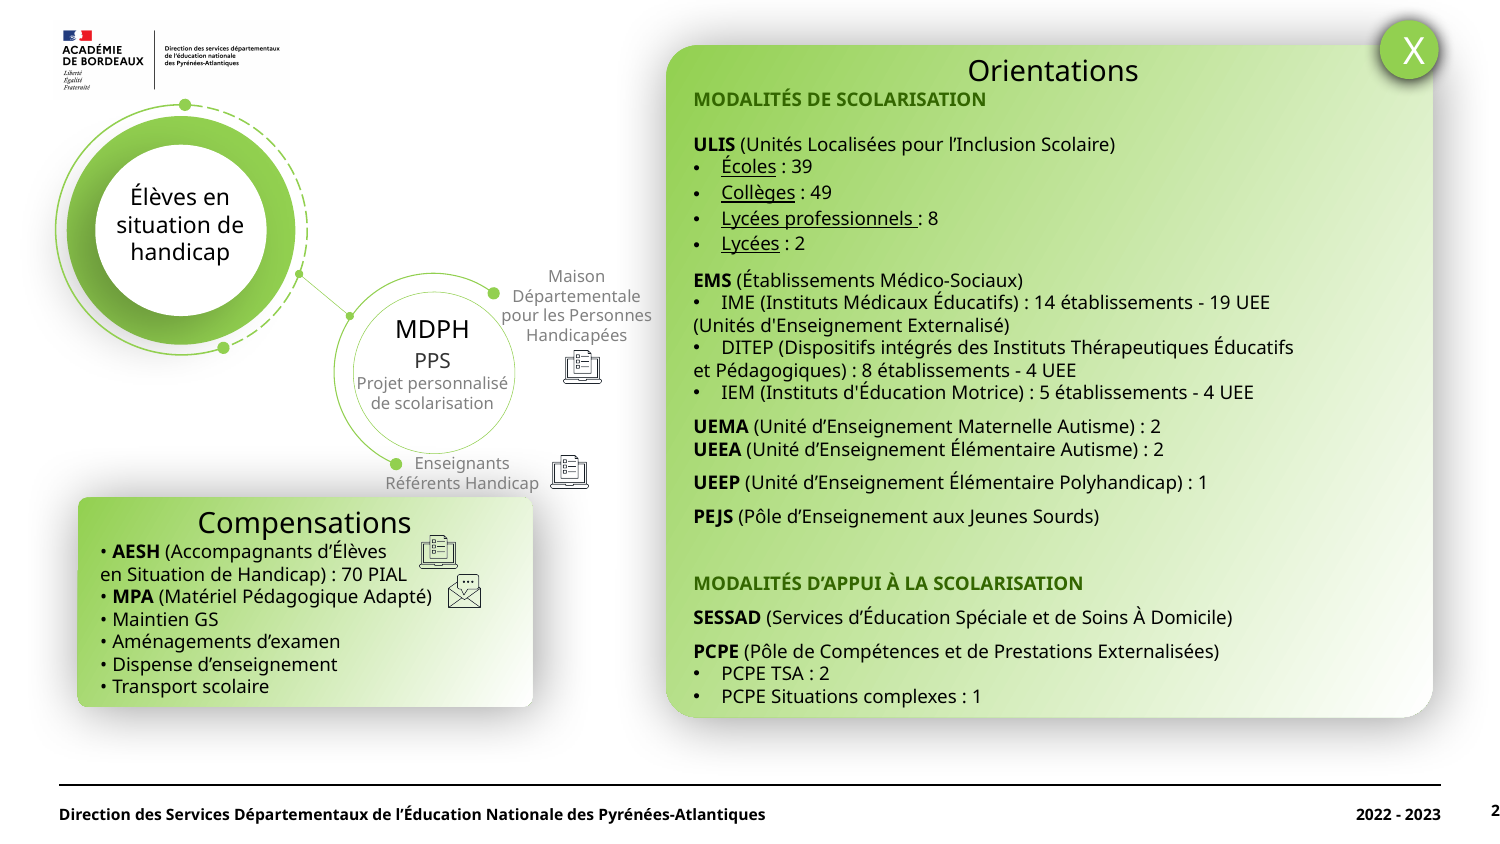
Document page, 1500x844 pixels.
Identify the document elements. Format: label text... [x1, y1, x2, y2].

footer Direction des Services Départementaux de l’Éducation Nationale des Pyrénées-Atlantiques [59, 784, 1028, 844]
picture [53, 20, 77, 100]
picture [550, 455, 589, 490]
picture [563, 350, 602, 384]
picture [448, 573, 481, 608]
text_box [298, 273, 350, 317]
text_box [55, 104, 308, 356]
slide_number 2 [1278, 782, 1500, 842]
picture [419, 535, 459, 570]
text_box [77, 19, 1439, 718]
slide_number 2022 - 2023 [1249, 784, 1441, 844]
